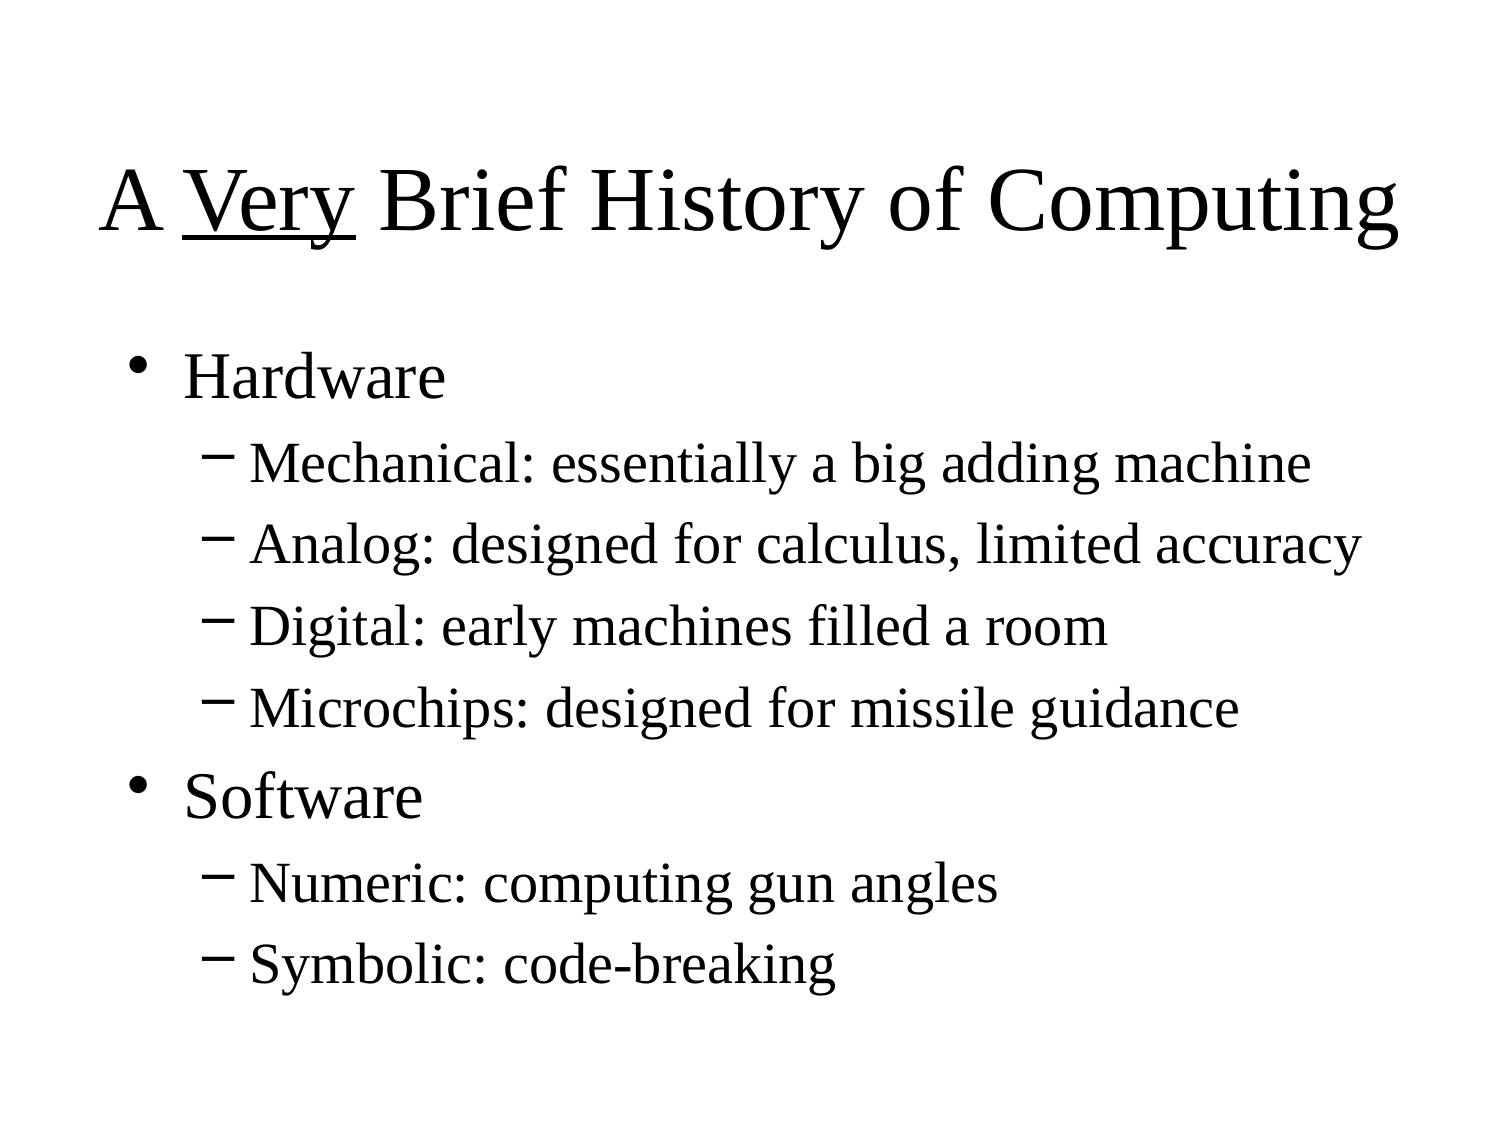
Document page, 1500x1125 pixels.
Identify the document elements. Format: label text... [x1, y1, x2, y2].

list Hardware Mechanical: essentially a big adding machine Analog: designed for calculus, limited accuracy Digital: early machines filled a room Microchips: designed for missile guidance Software Numeric: computing gun angles Symbolic: code-breaking [111, 324, 1388, 1001]
title A Very Brief History of Computing [74, 99, 1426, 288]
